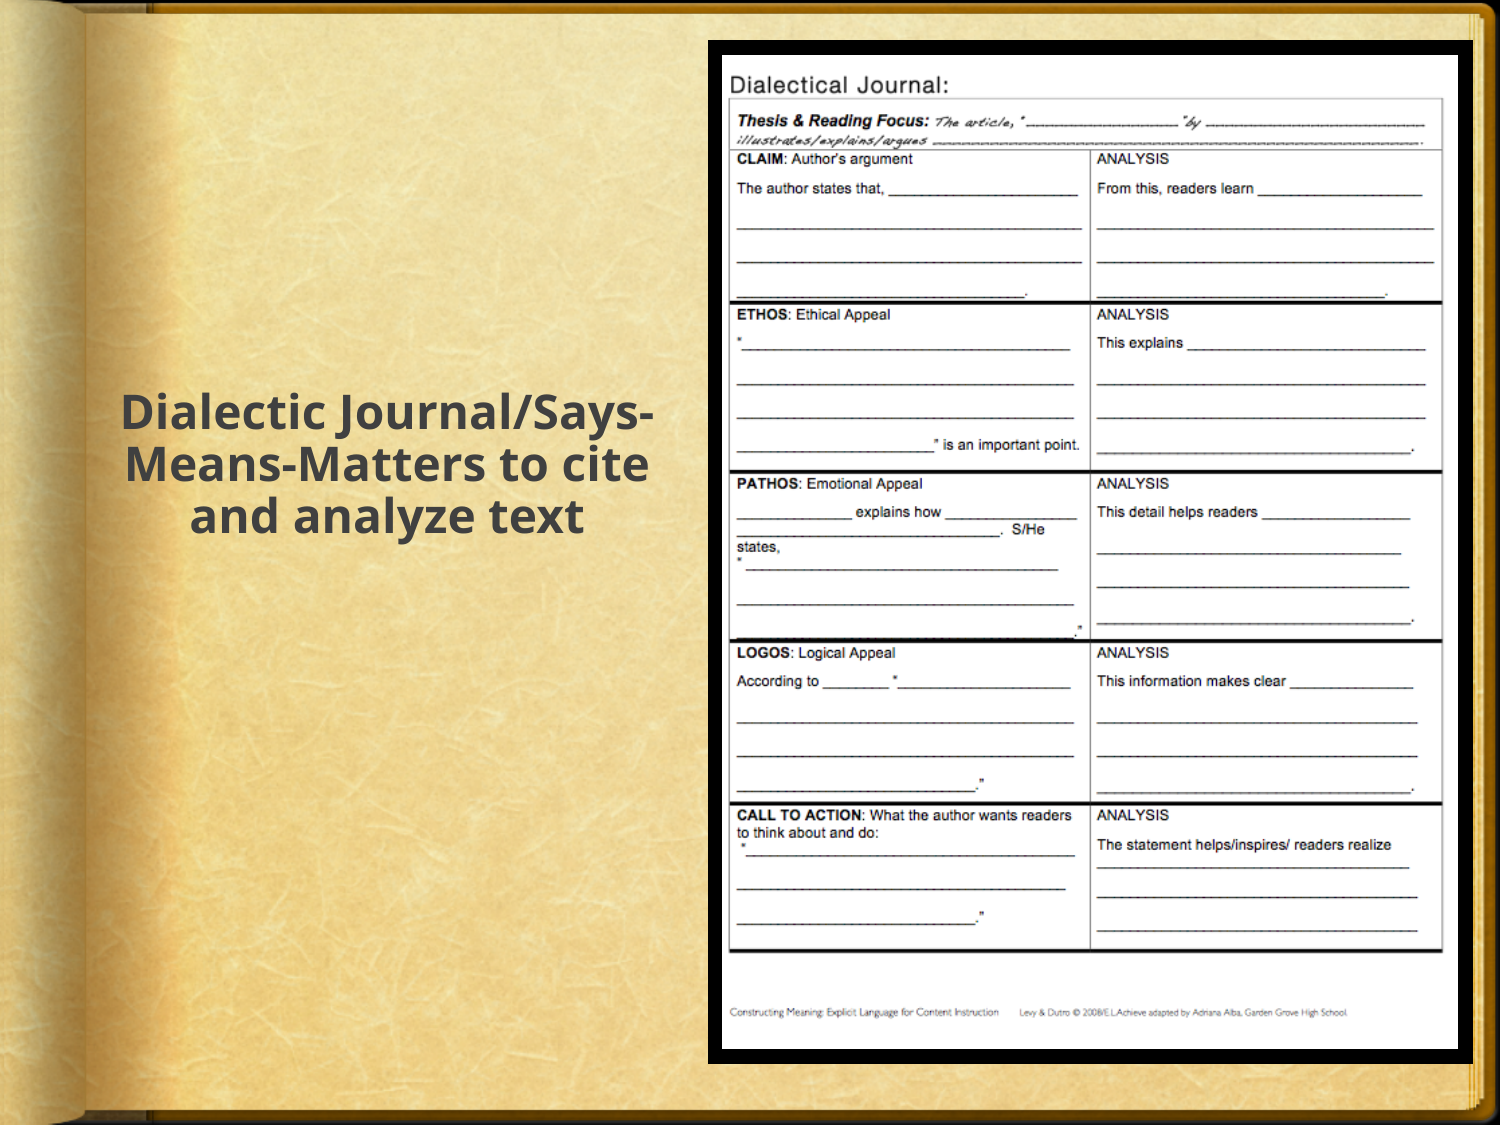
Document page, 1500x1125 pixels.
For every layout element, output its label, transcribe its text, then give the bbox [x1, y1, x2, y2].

picture [0, 0, 1500, 1125]
title Dialectic Journal/Says-Means-Matters to cite and analyze text [100, 355, 674, 576]
